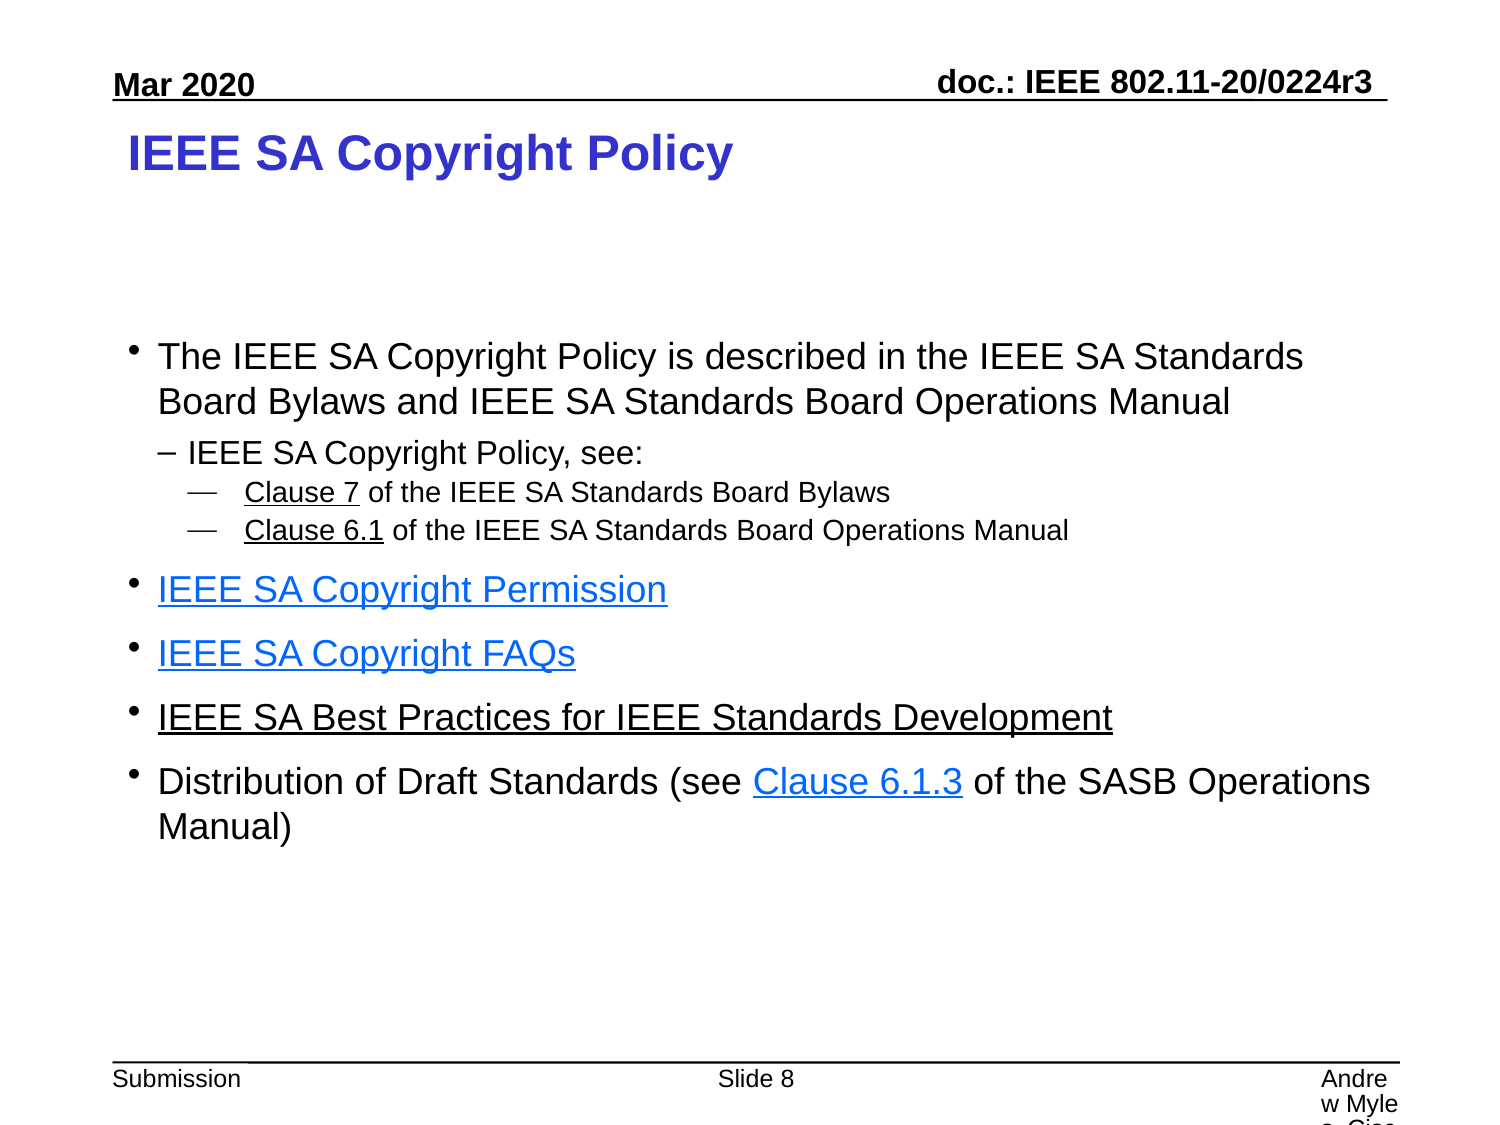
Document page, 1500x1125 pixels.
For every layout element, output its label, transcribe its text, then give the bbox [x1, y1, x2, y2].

footer Andrew Myles, Cisco [1320, 1061, 1402, 1093]
title IEEE SA Copyright Policy [112, 112, 1388, 288]
list The IEEE SA Copyright Policy is described in the IEEE SA Standards Board Bylaws and IEEE SA Standards Board Operations Manual IEEE SA Copyright Policy, see: Clause 7 of the IEEE SA Standards Board Bylaws Clause 6.1 of the IEEE SA Standards Board Operations Manual IEEE SA Copyright Permission IEEE SA Copyright FAQs IEEE SA Best Practices for IEEE Standards Development Distribution of Draft Standards (see Clause 6.1.3 of the SASB Operations Manual) [112, 324, 1388, 1000]
slide_number 8 [709, 1061, 803, 1093]
